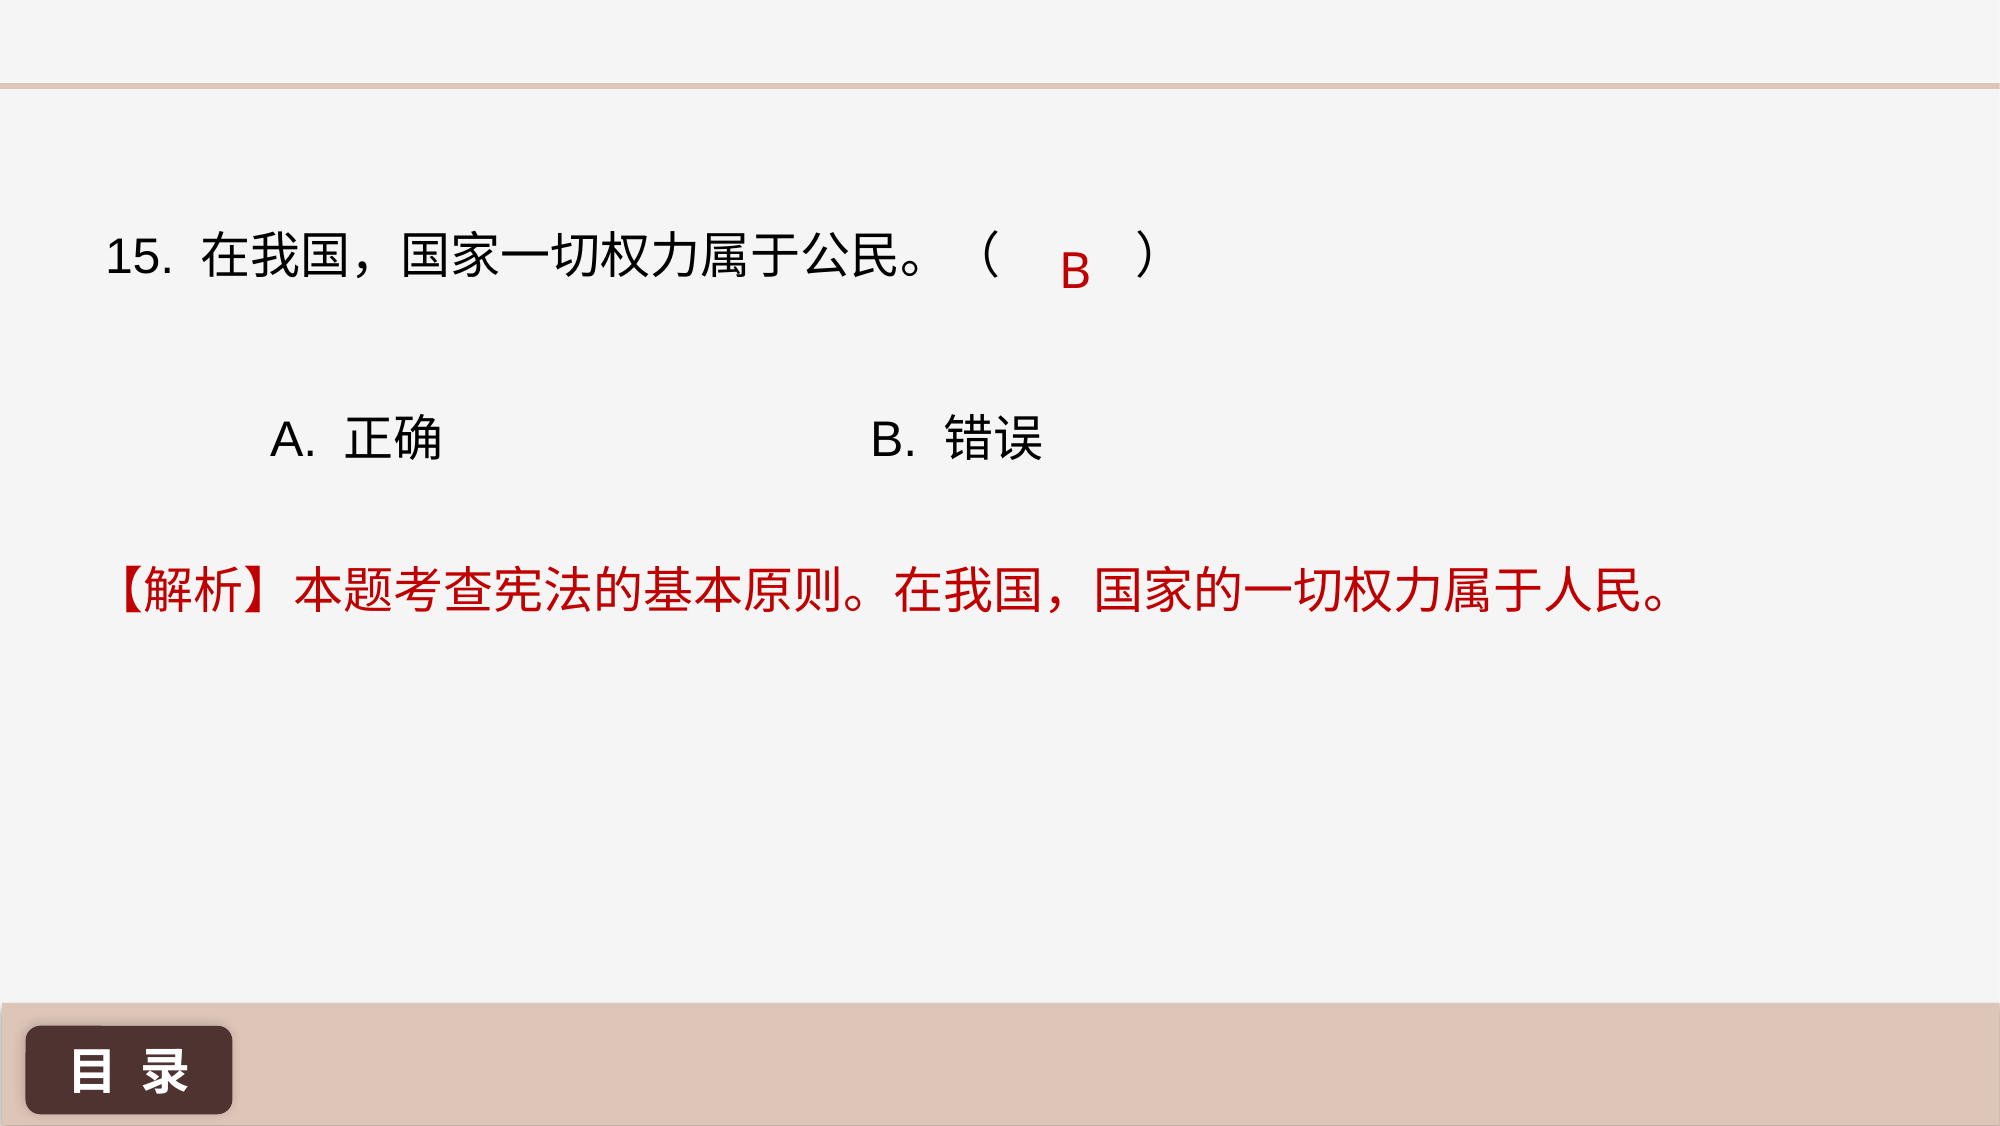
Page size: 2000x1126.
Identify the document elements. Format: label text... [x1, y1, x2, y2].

text_box B [999, 208, 1151, 299]
text_box 【解析】本题考查宪法的基本原则。在我国，国家的一切权力属于人民。 [78, 527, 1867, 740]
text_box 15. 在我国，国家一切权力属于公民。（ ） [90, 197, 1904, 291]
text_box A. 正确 B. 错误 [255, 380, 1922, 475]
